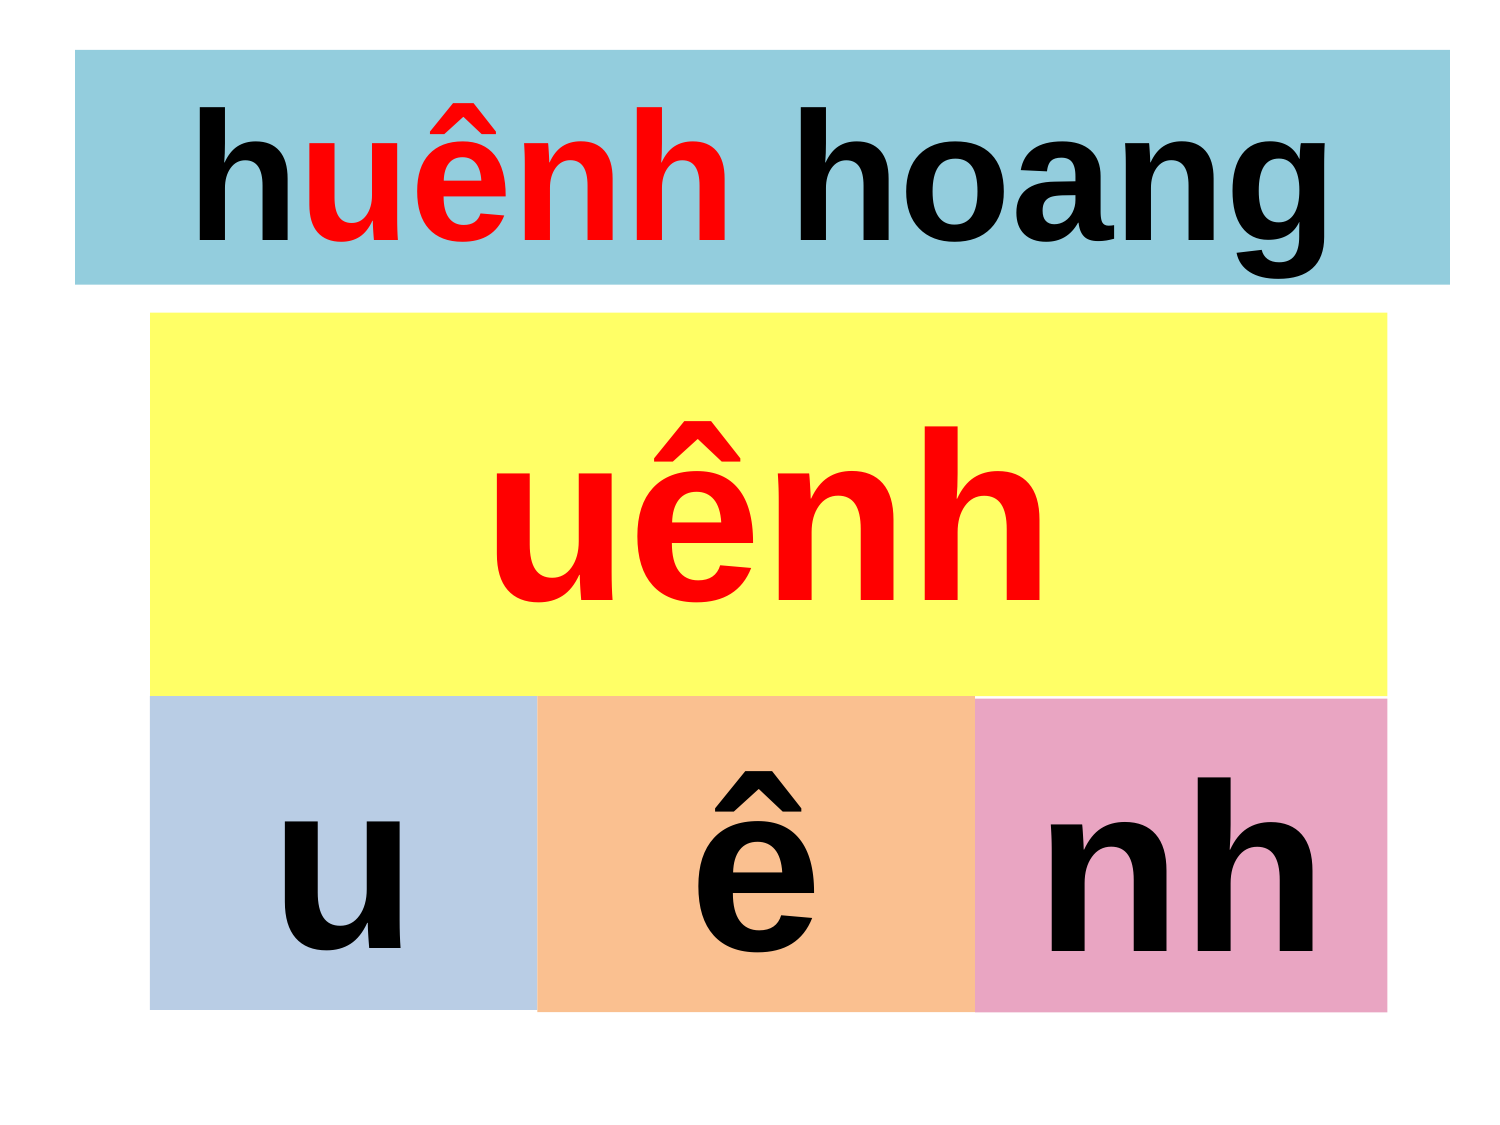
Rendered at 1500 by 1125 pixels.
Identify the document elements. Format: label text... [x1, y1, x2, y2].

text_box huênh hoang [75, 49, 1450, 285]
text_box u [148, 694, 535, 1012]
text_box uênh [148, 310, 1390, 697]
text_box ê [535, 694, 977, 1014]
text_box nh [977, 697, 1390, 1014]
